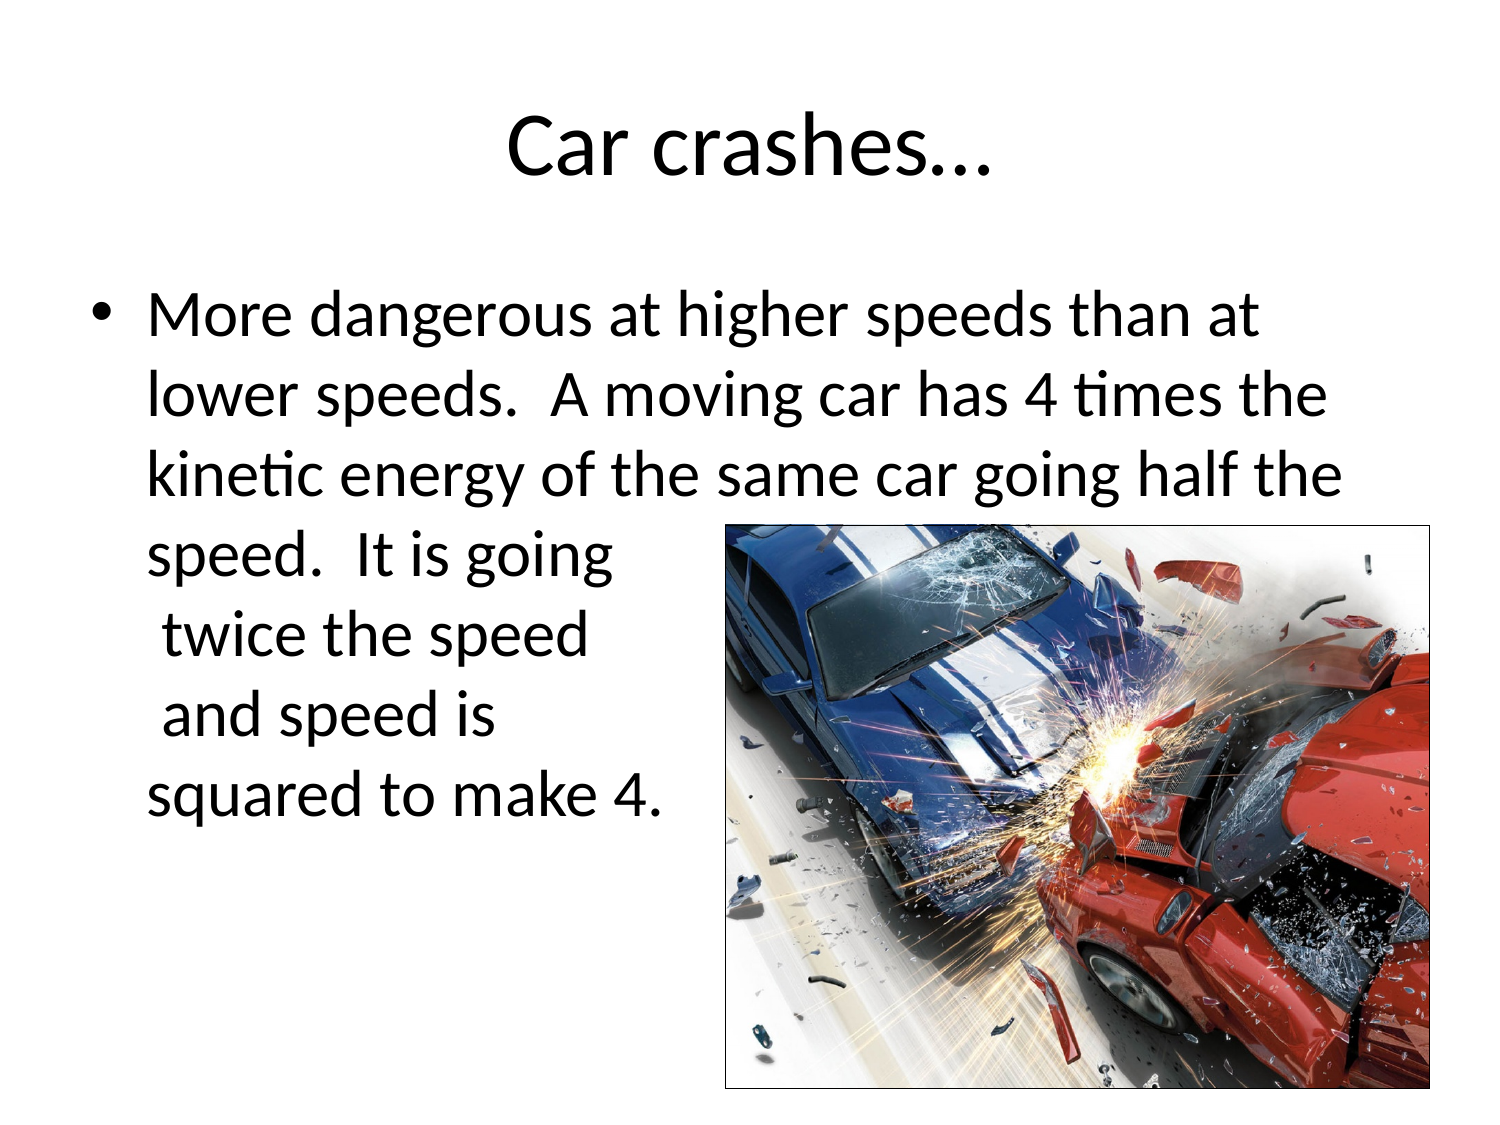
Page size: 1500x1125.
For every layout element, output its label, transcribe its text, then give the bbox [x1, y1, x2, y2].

picture [724, 524, 1430, 1089]
list More dangerous at higher speeds than at lower speeds. A moving car has 4 times the kinetic energy of the same car going half the speed. It is going twice the speed and speed is squared to make 4. [75, 262, 1425, 1005]
title Car crashes… [75, 45, 1425, 233]
